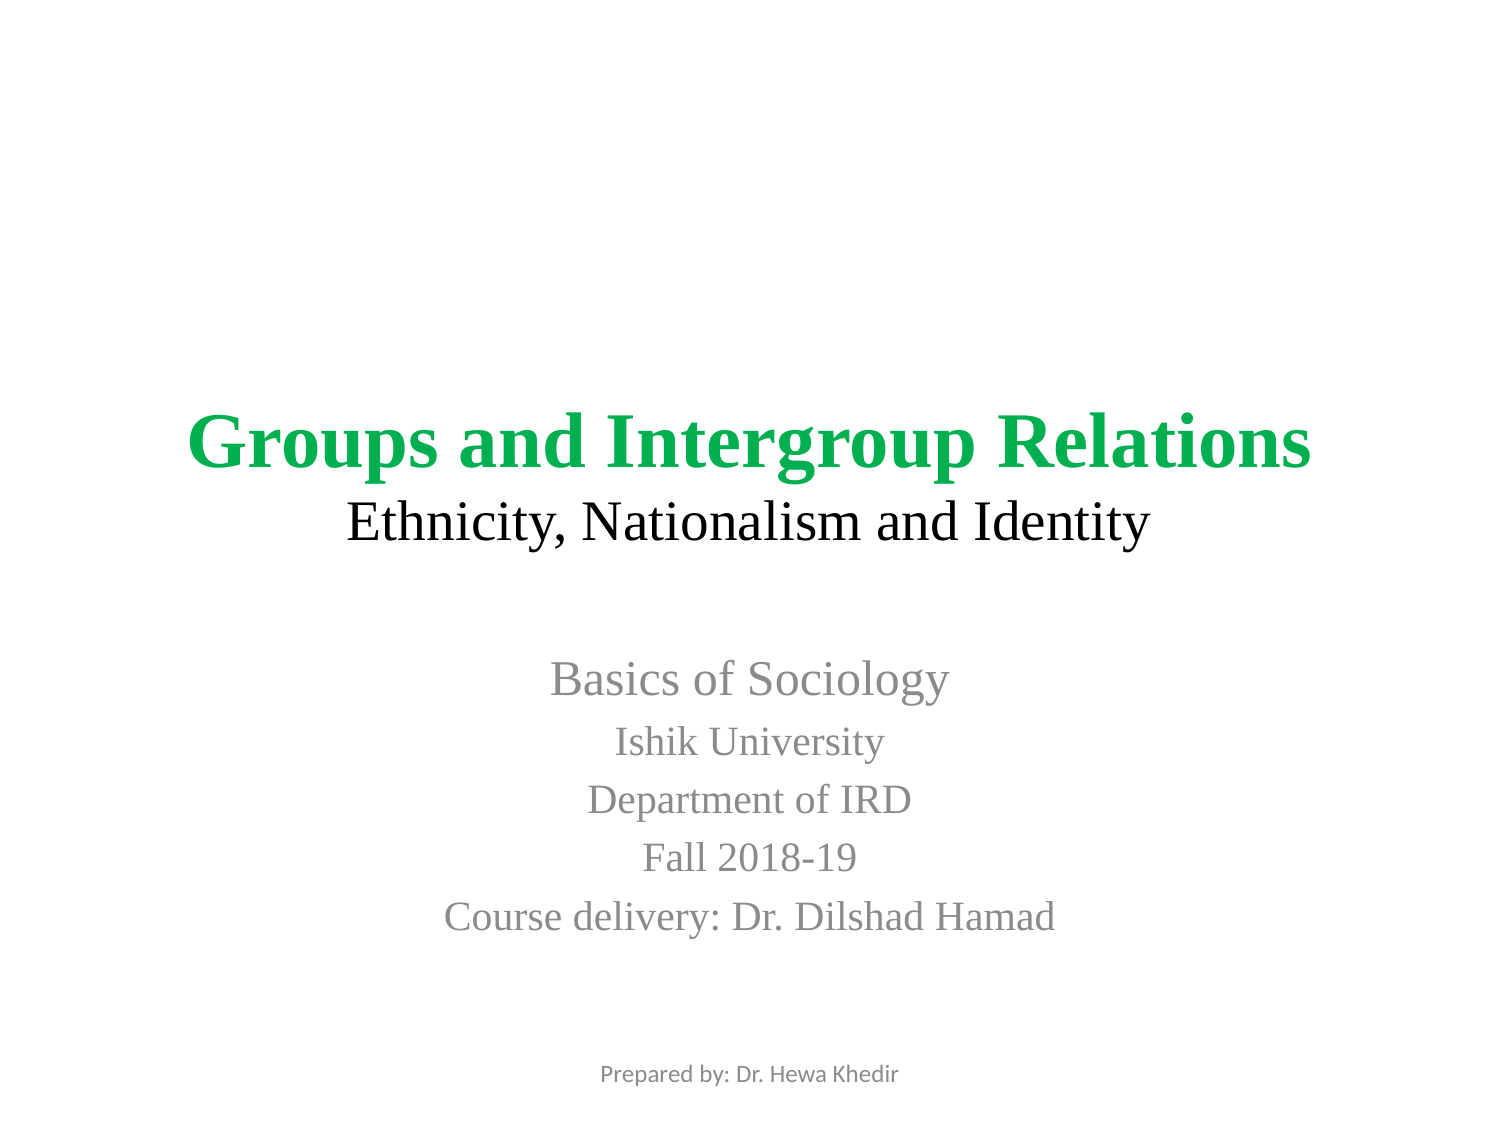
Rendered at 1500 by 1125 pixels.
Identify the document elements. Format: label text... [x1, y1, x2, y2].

footer Prepared by: Dr. Hewa Khedir [512, 1042, 988, 1103]
subtitle Basics of Sociology Ishik University Department of IRD Fall 2018-19 Course delivery: Dr. Dilshad Hamad [225, 637, 1275, 988]
title Groups and Intergroup Relations Ethnicity, Nationalism and Identity [112, 349, 1388, 591]
